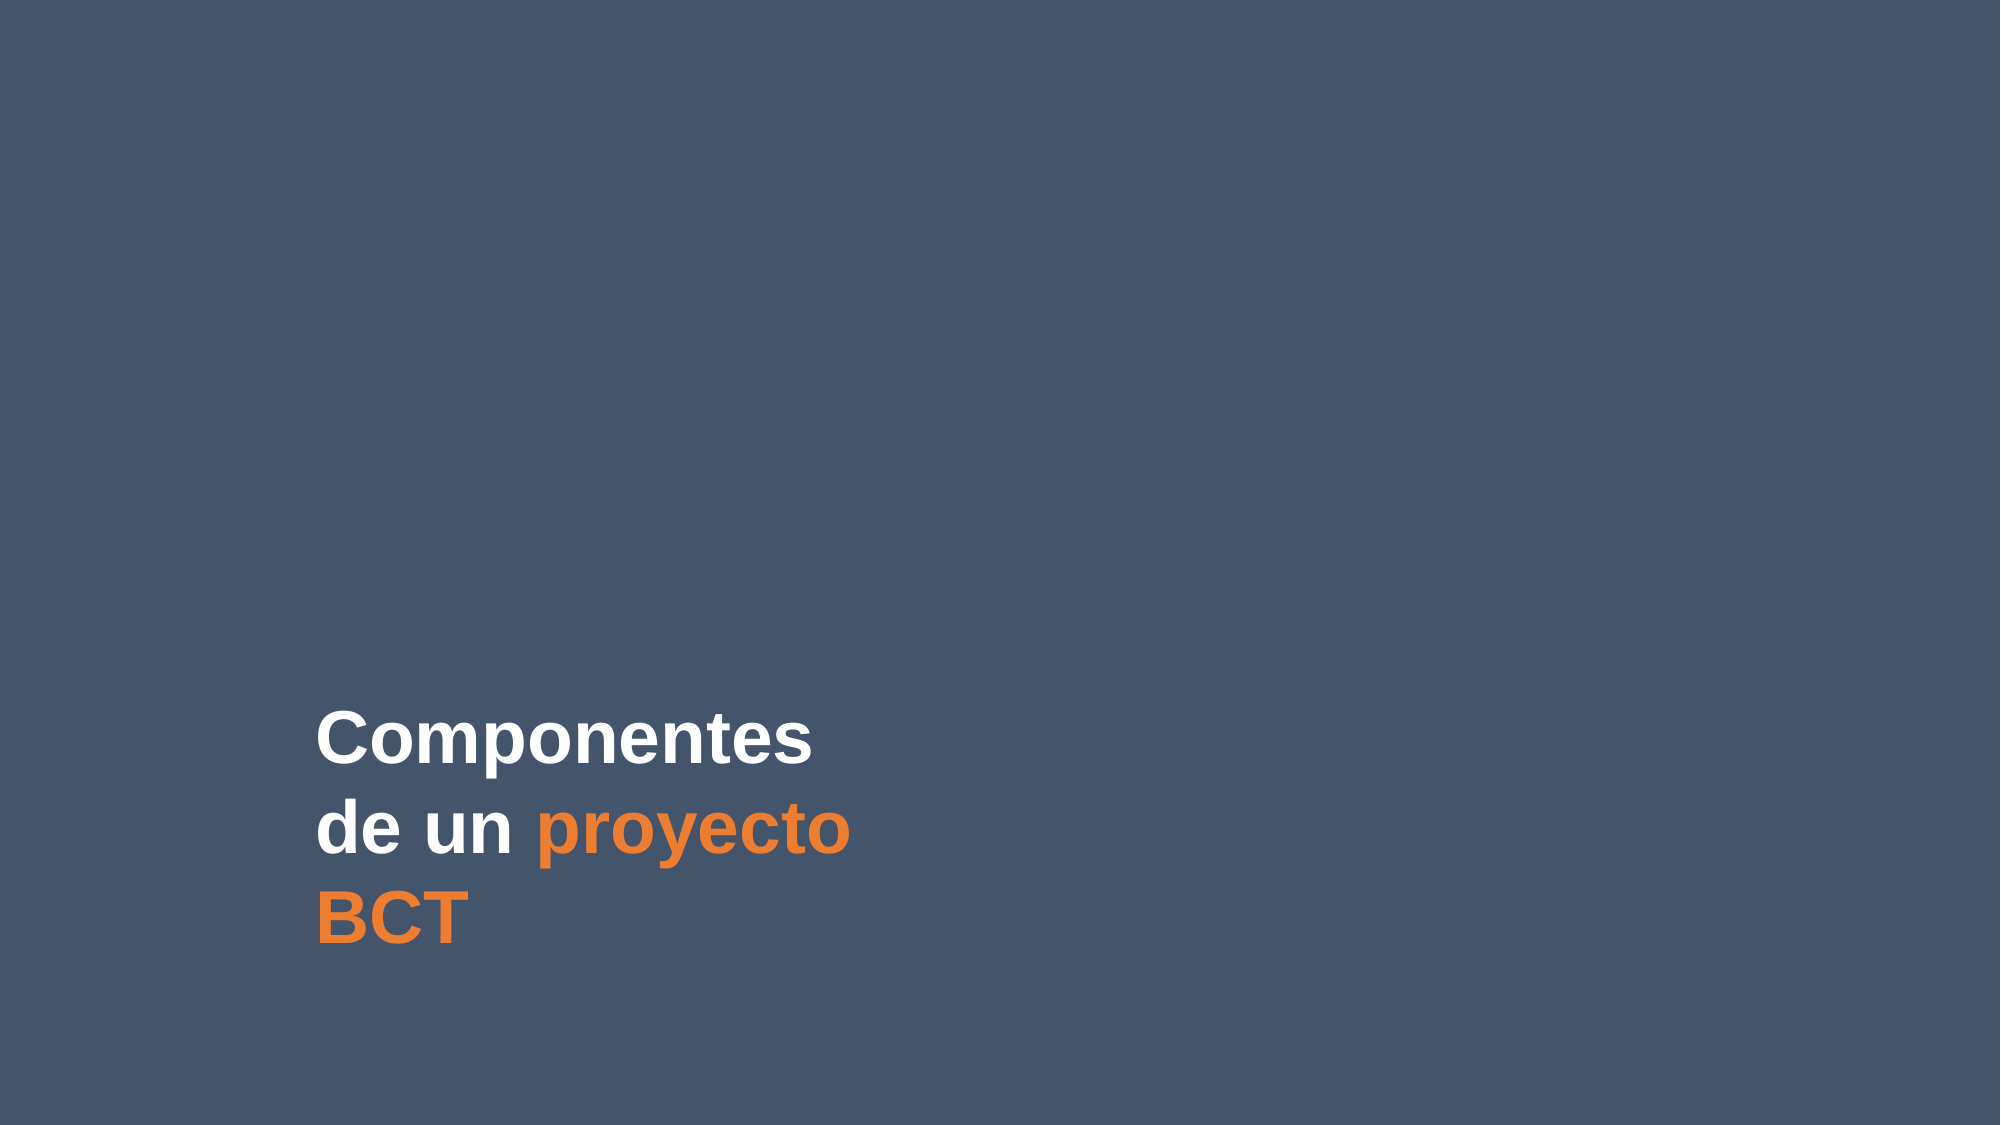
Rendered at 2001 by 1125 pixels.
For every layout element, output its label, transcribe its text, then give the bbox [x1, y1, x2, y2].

text_box Componentes de un proyecto BCT [299, 681, 935, 967]
